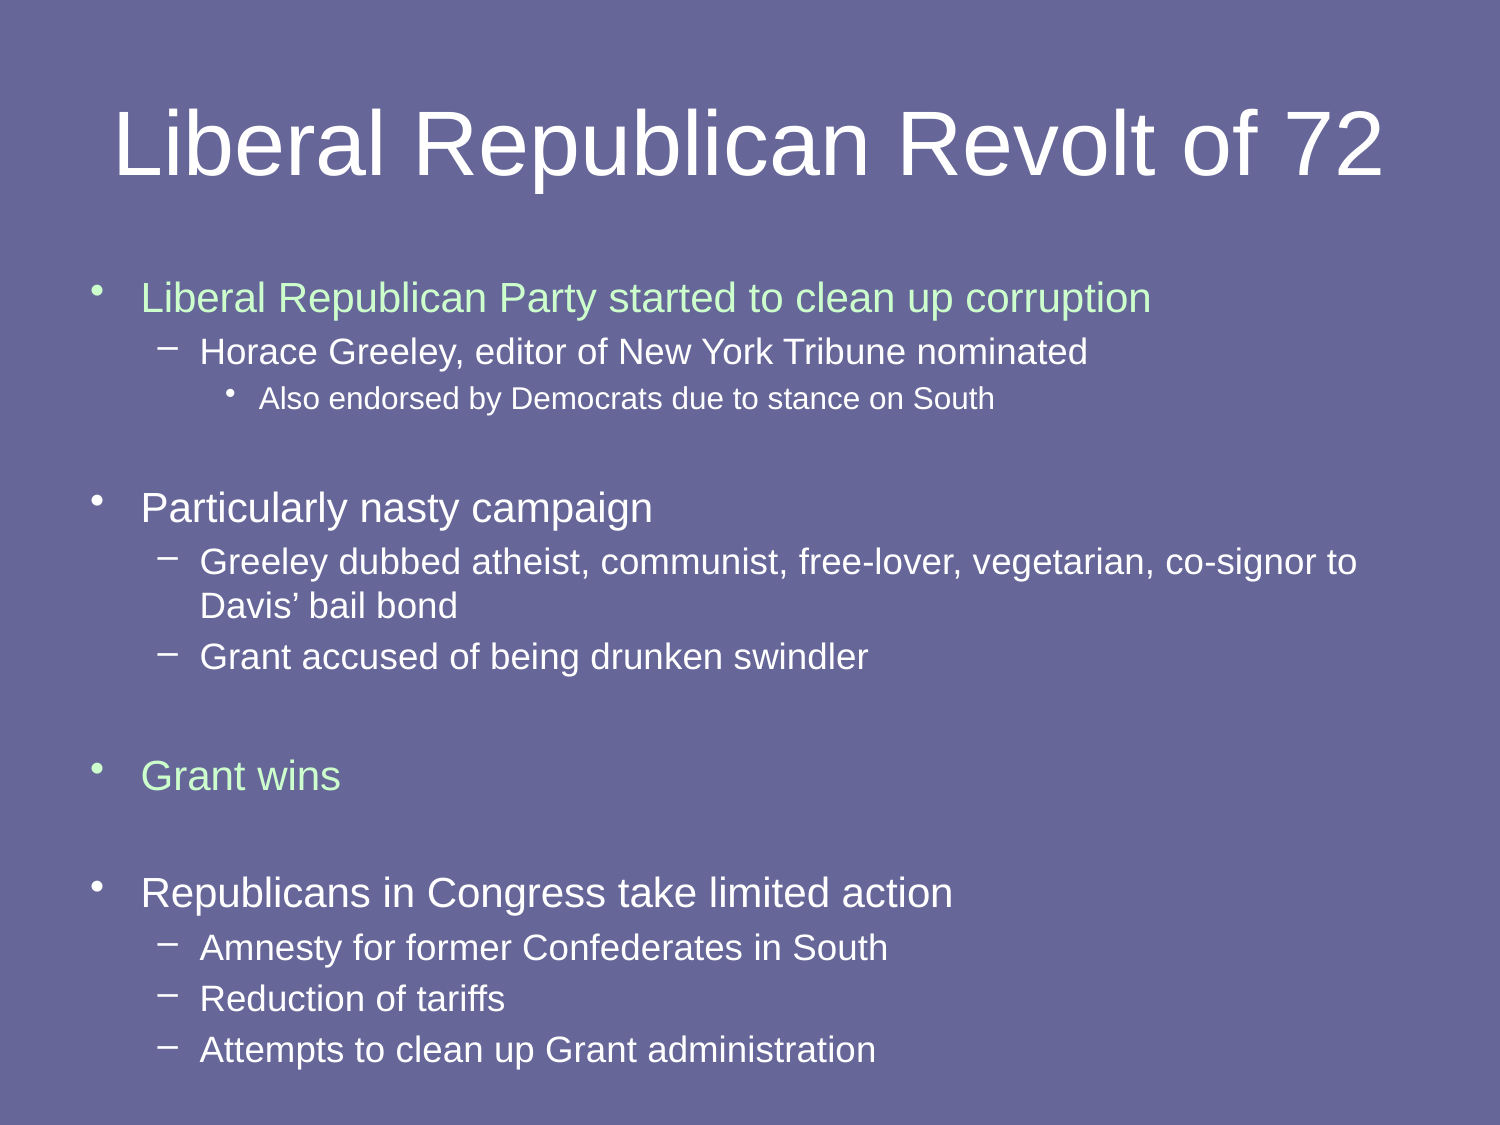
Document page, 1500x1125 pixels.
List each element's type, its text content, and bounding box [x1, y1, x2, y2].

title Liberal Republican Revolt of 72 [75, 45, 1425, 233]
list Liberal Republican Party started to clean up corruption Horace Greeley, editor of New York Tribune nominated Also endorsed by Democrats due to stance on South Particularly nasty campaign Greeley dubbed atheist, communist, free-lover, vegetarian, co-signor to Davis’ bail bond Grant accused of being drunken swindler Grant wins Republicans in Congress take limited action Amnesty for former Confederates in South Reduction of tariffs Attempts to clean up Grant administration [75, 262, 1425, 1090]
